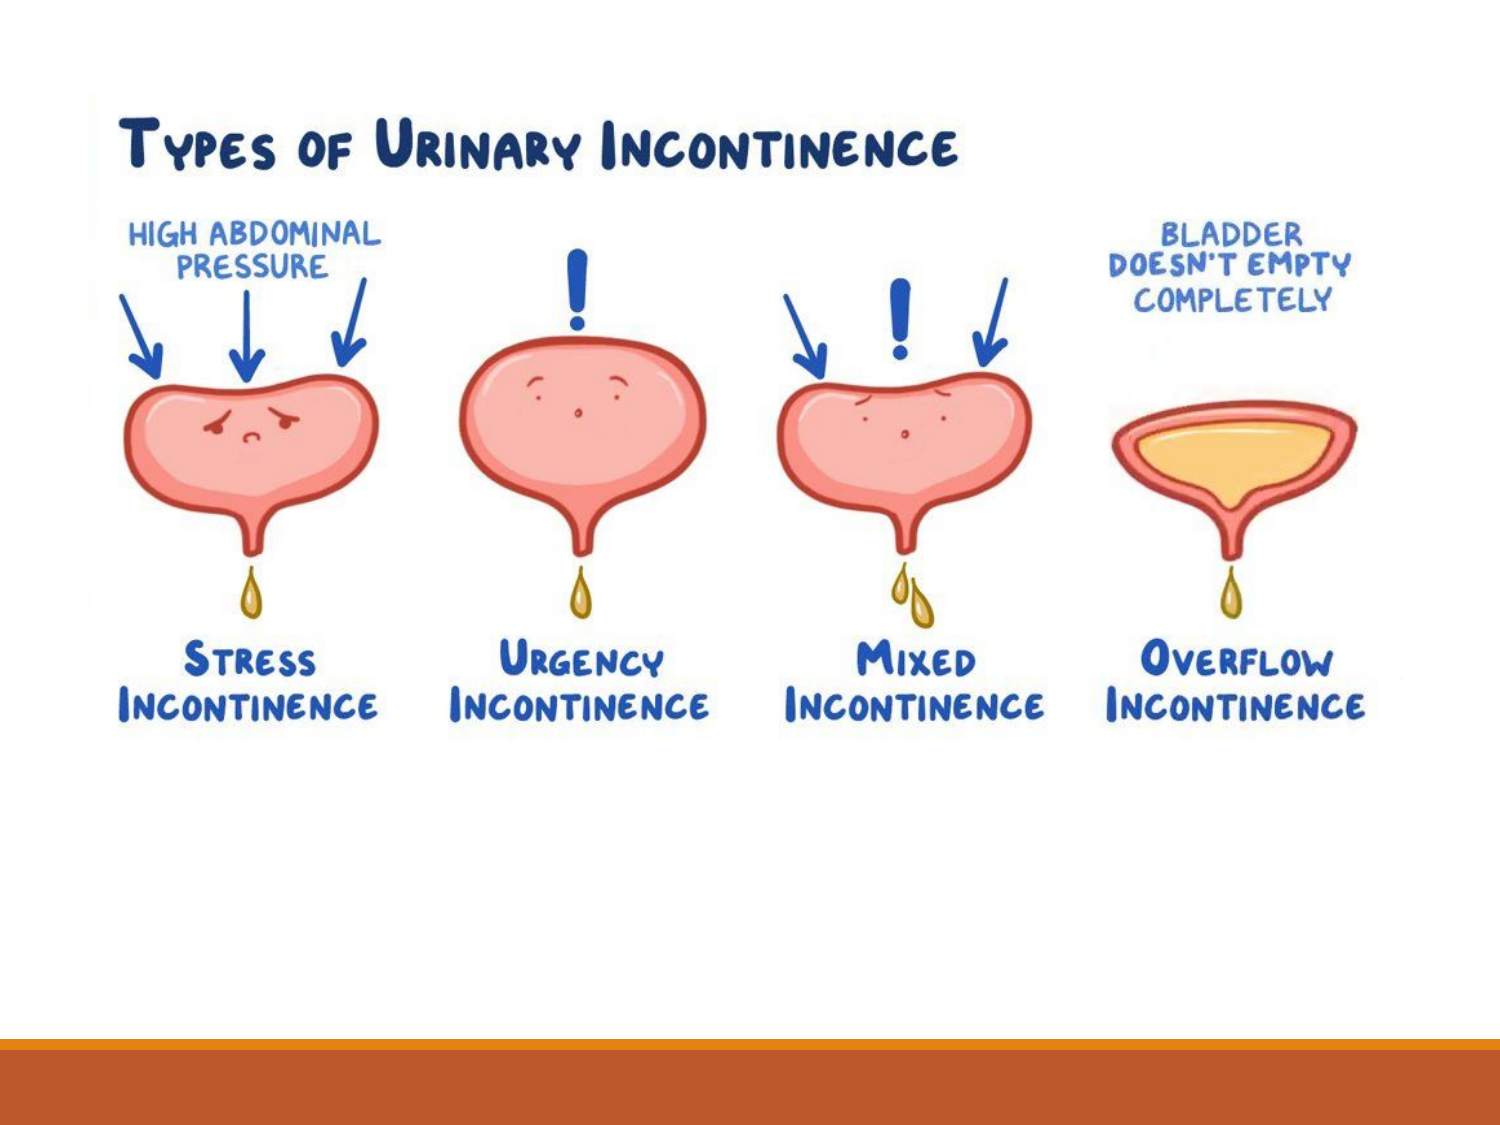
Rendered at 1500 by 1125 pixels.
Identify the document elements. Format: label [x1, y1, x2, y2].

list [86, 51, 1440, 976]
